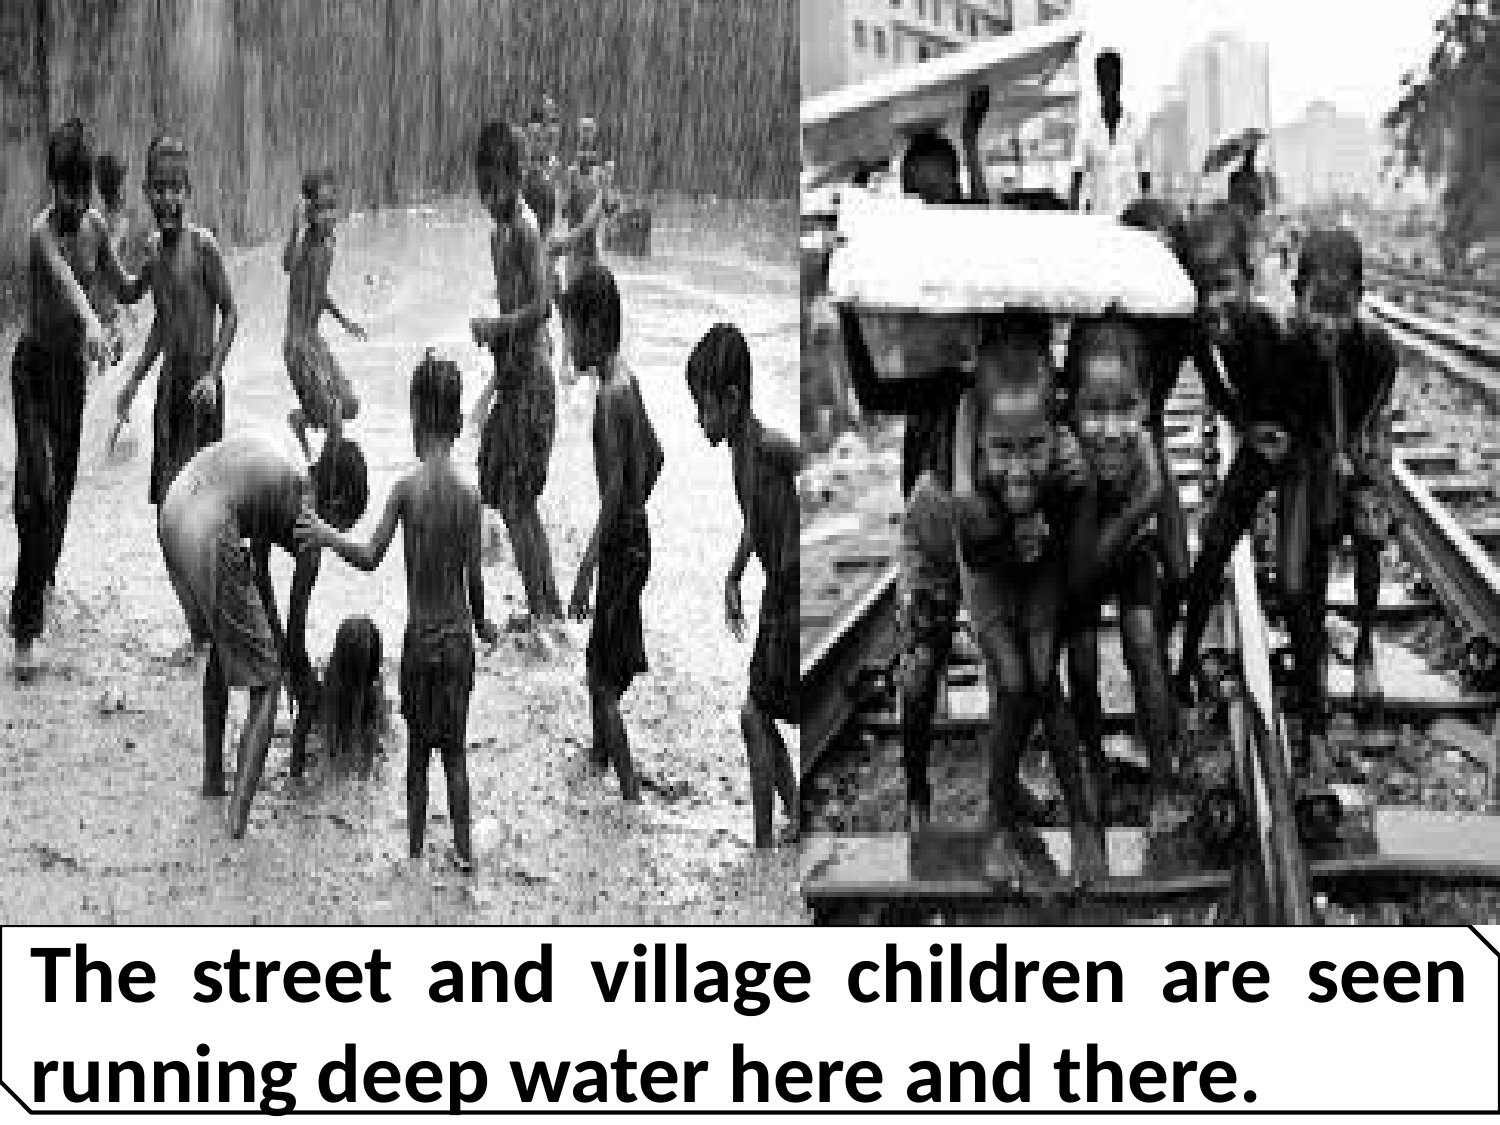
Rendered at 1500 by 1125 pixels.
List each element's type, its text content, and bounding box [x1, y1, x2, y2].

text_box The street and village children are seen running deep water here and there. [0, 934, 1500, 1115]
picture [0, 0, 1500, 926]
